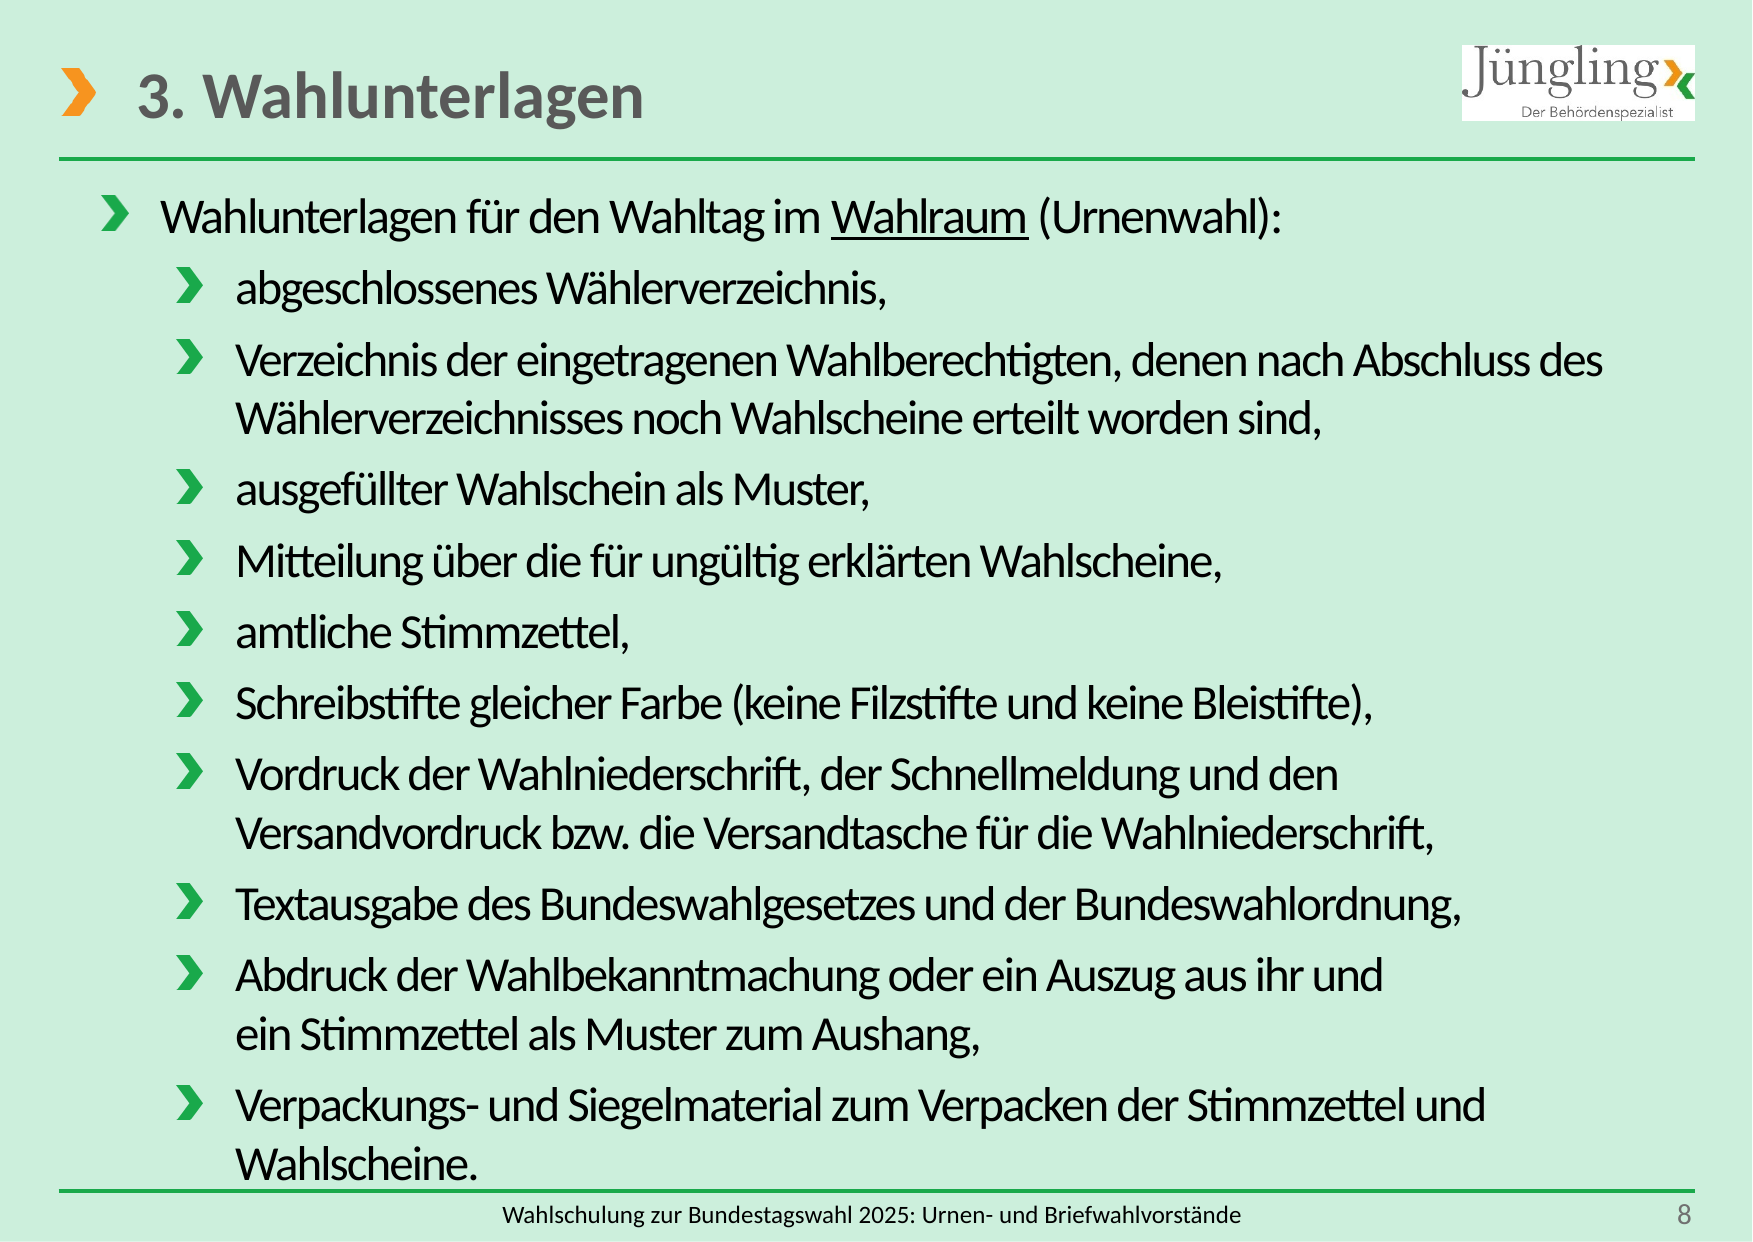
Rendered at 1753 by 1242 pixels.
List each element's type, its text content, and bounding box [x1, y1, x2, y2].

picture [176, 540, 203, 575]
picture [61, 68, 96, 116]
picture [176, 753, 203, 789]
text_box Wahlunterlagen für den Wahltag im Wahlraum (Urnenwahl): abgeschlossenes Wählerverzeichnis, Verzeichnis der eingetragenen Wahlberechtigten, denen nach Abschluss des Wählerverzeichnisses noch Wahlscheine erteilt worden sind, ausgefüllter Wahlschein als Muster, Mitteilung über die für ungültig erklärten Wahlscheine, amtliche Stimmzettel, Schreibstifte gleicher Farbe (keine Filzstifte und keine Bleistifte), Vordruck der Wahlniederschrift, der Schnellmeldung und den Versandvordruck bzw. die Versandtasche für die Wahlniederschrift, Textausgabe des Bundeswahlgesetzes und der Bundeswahlordnung, Abdruck der Wahlbekanntmachung oder ein Auszug aus ihr und ein Stimmzettel als Muster zum Aushang, Verpackungs- und Siegelmaterial zum Verpacken der Stimmzettel und Wahlscheine. [88, 183, 1692, 1242]
picture [1462, 45, 1695, 121]
picture [176, 267, 203, 303]
picture [176, 682, 203, 717]
picture [176, 955, 203, 990]
picture [176, 339, 203, 374]
picture [176, 883, 203, 919]
picture [176, 1085, 203, 1120]
title 3. Wahlunterlagen [59, 51, 1643, 260]
picture [176, 469, 203, 504]
picture [176, 611, 203, 646]
picture [101, 195, 129, 231]
